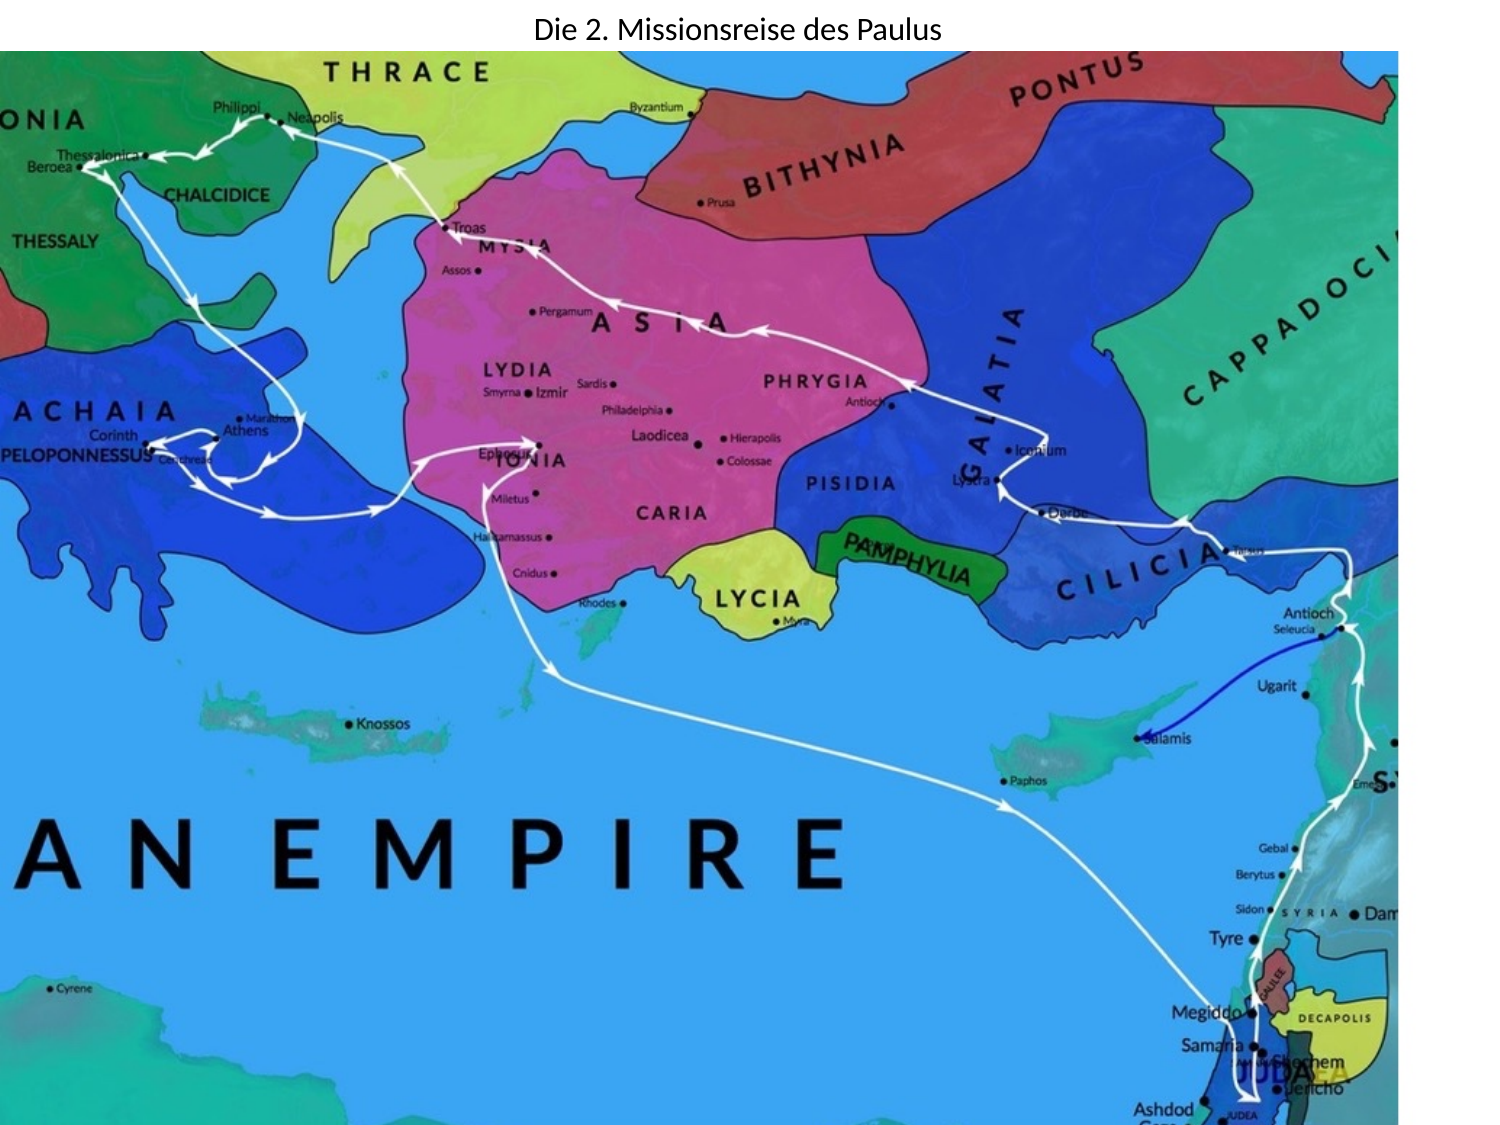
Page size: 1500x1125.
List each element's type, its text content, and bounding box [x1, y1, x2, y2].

title Die 2. Missionsreise des Paulus [135, 0, 1341, 49]
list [0, 50, 1500, 1125]
